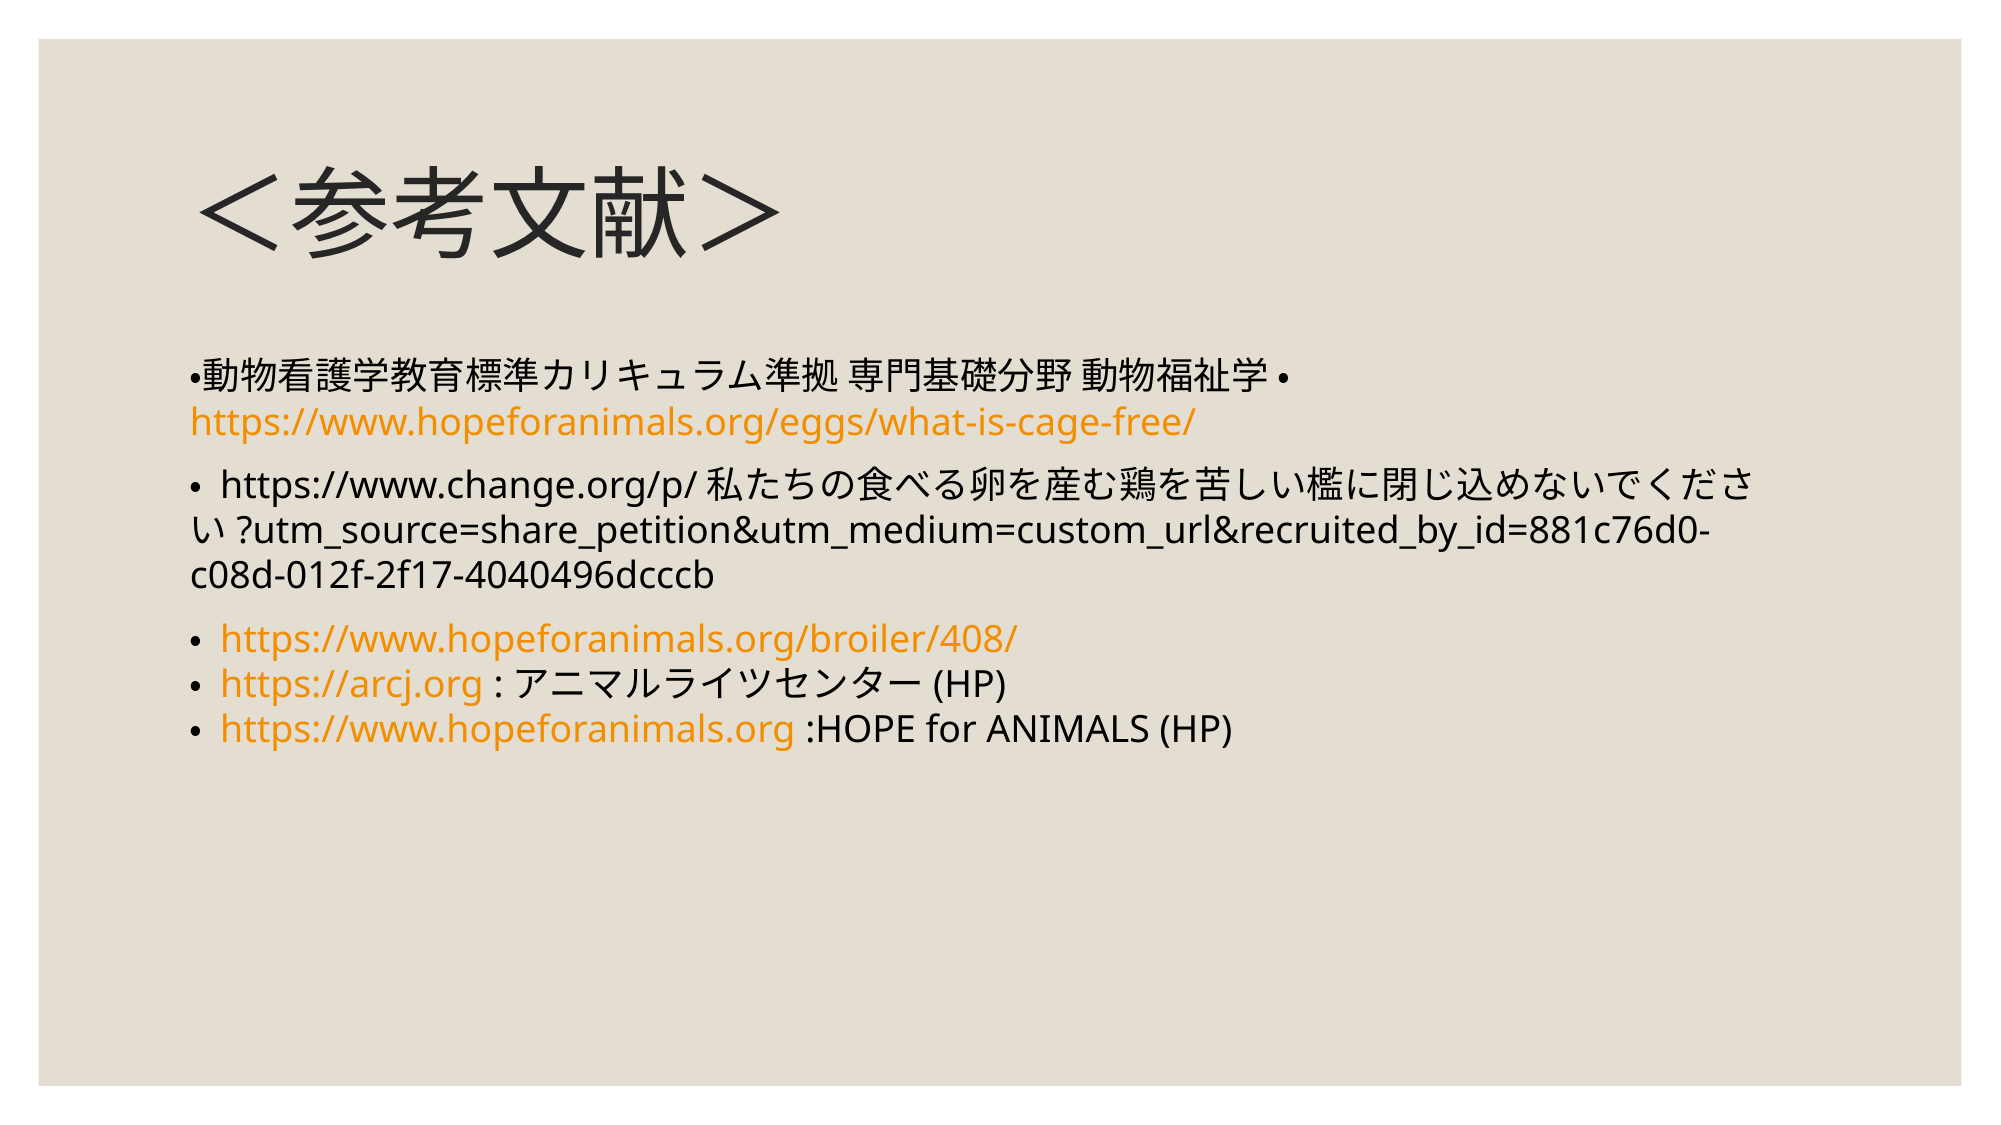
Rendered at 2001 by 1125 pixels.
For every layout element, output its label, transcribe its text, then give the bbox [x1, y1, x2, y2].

list ・動物看護学教育標準カリキュラム準拠 専門基礎分野 動物福祉学 ・ https://www.hopeforanimals.org/eggs/what-is-cage-free/ ・ https://www.change.org/p/私たちの食べる卵を産む鶏を苦しい檻に閉じ込めないでくださ い?utm_source=share_petition&utm_medium=custom_url&recruited_by_id=881c76d0- c08d-012f-2f17-4040496dcccb ・ https://www.hopeforanimals.org/broiler/408/ ・ https://arcj.org :アニマルライツセンター(HP) ・ https://www.hopeforanimals.org :HOPE for ANIMALS (HP) [174, 345, 1825, 990]
title ＜参考文献＞ [174, 105, 1825, 331]
